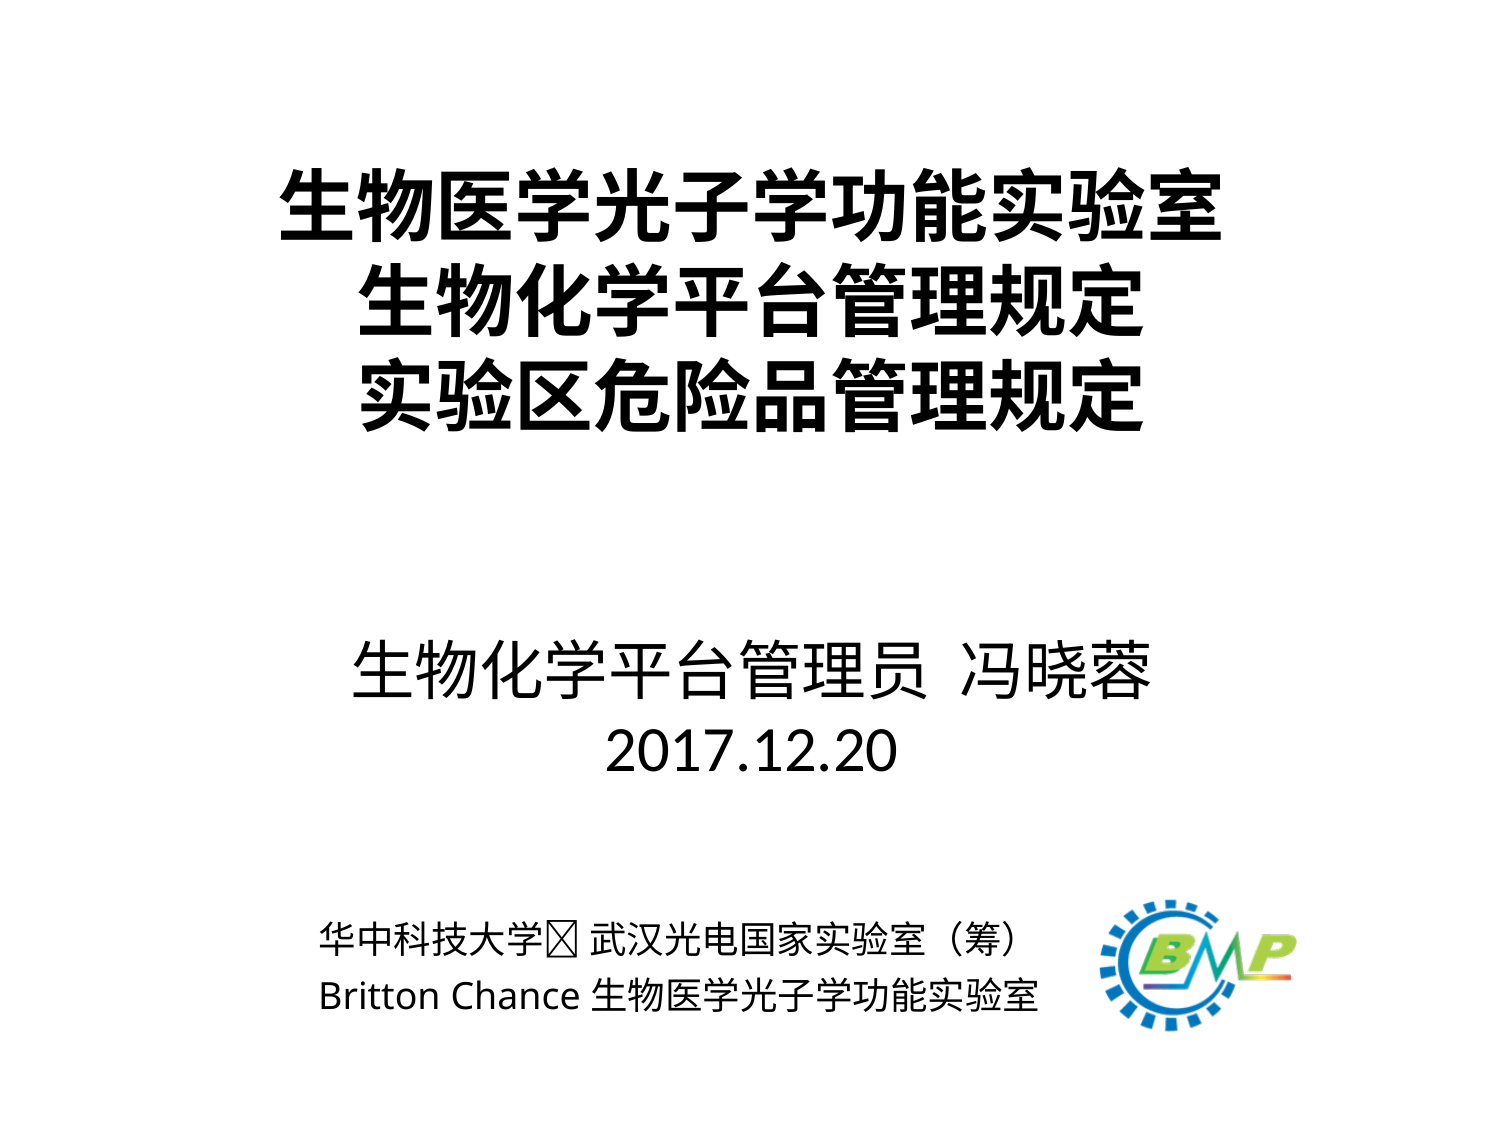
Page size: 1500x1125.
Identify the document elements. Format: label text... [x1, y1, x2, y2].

title 生物医学光子学功能实验室 生物化学平台管理规定 实验区危险品管理规定 生物化学平台管理员 冯晓蓉 2017.12.20 [76, 54, 1427, 870]
text_box 华中科技大学 武汉光电国家实验室（筹） Britton Chance生物医学光子学功能实验室 [218, 897, 1087, 1025]
picture [1092, 889, 1302, 1034]
